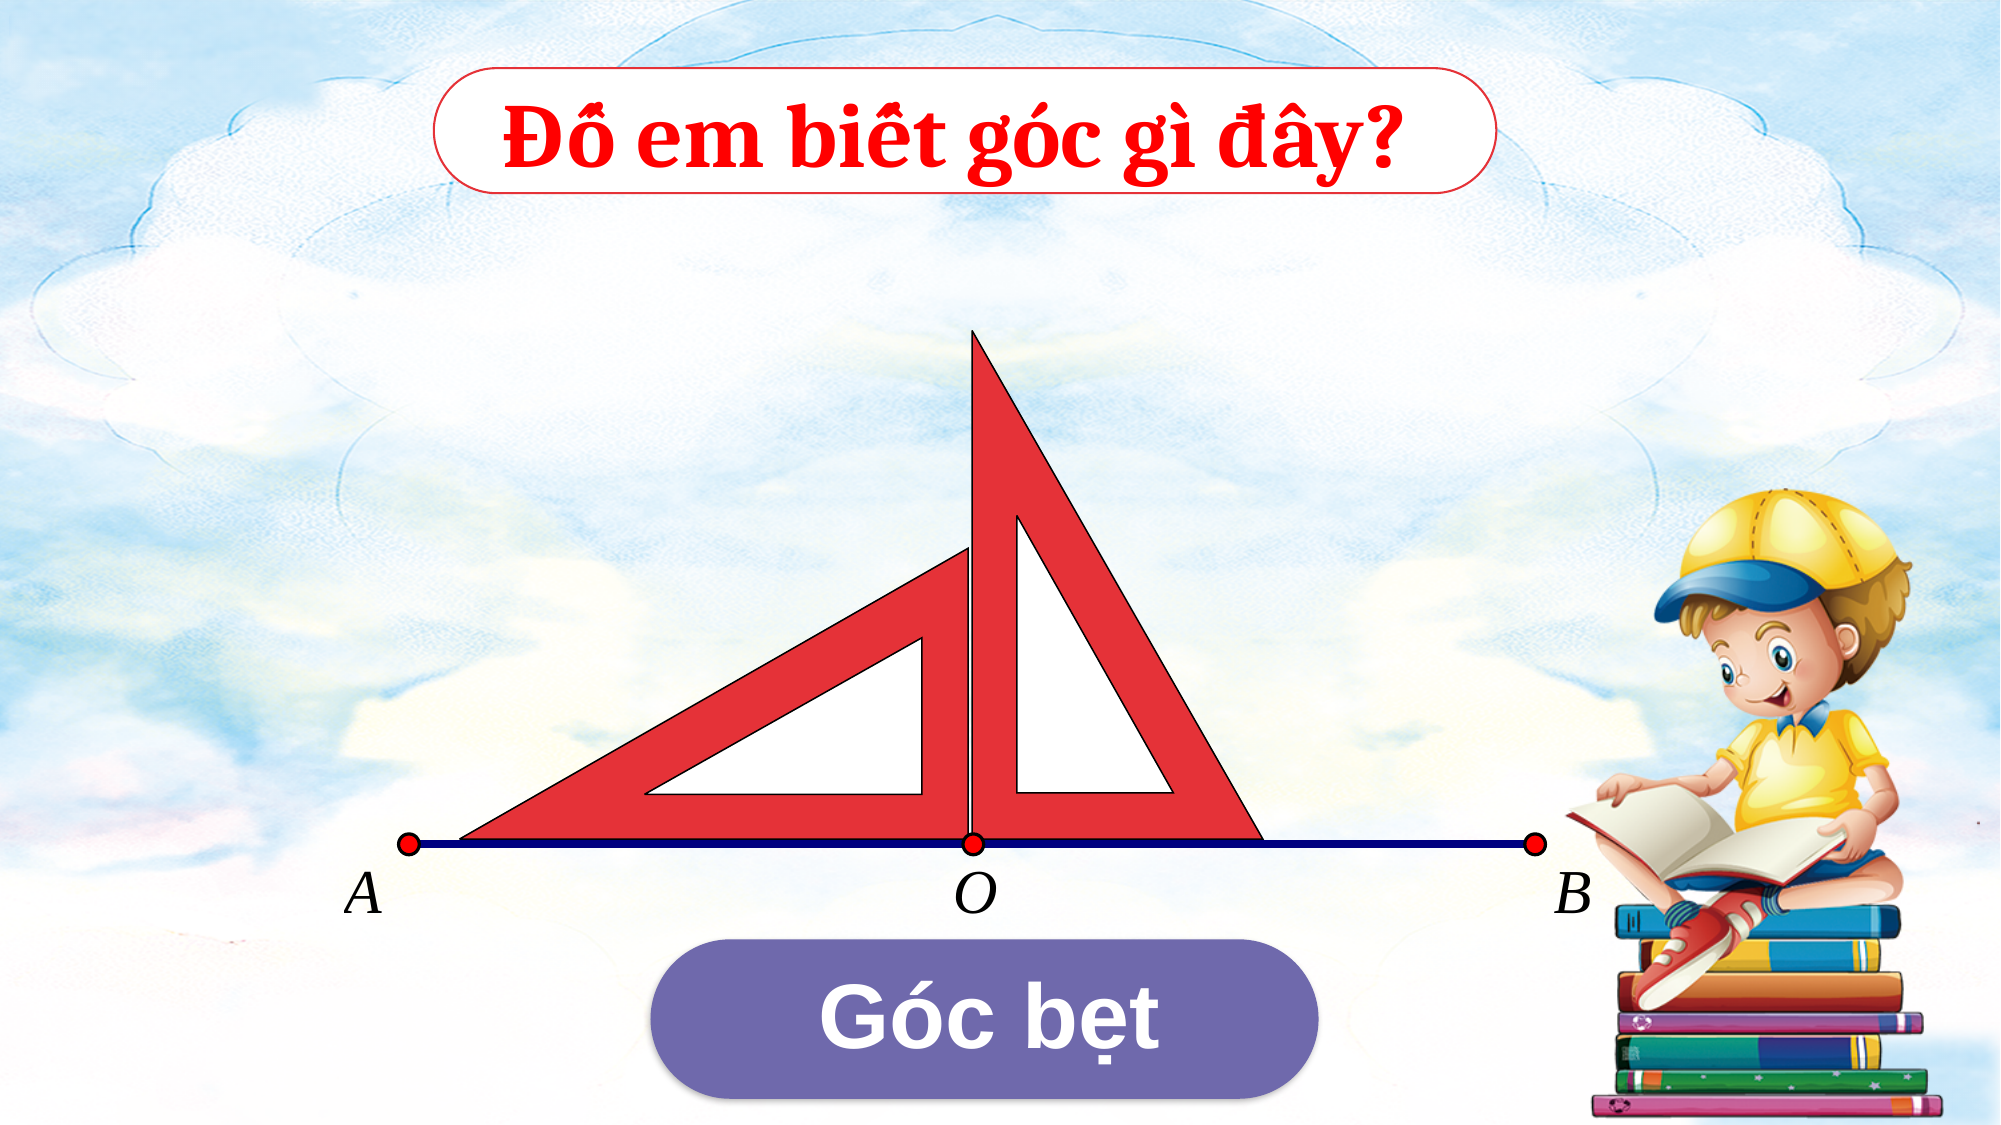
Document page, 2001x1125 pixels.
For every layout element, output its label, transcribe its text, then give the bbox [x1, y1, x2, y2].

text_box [650, 939, 1319, 1099]
picture [0, 0, 2001, 1125]
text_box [972, 330, 1263, 818]
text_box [568, 439, 860, 818]
text_box Đố em biết góc gì đây? [432, 67, 1498, 195]
